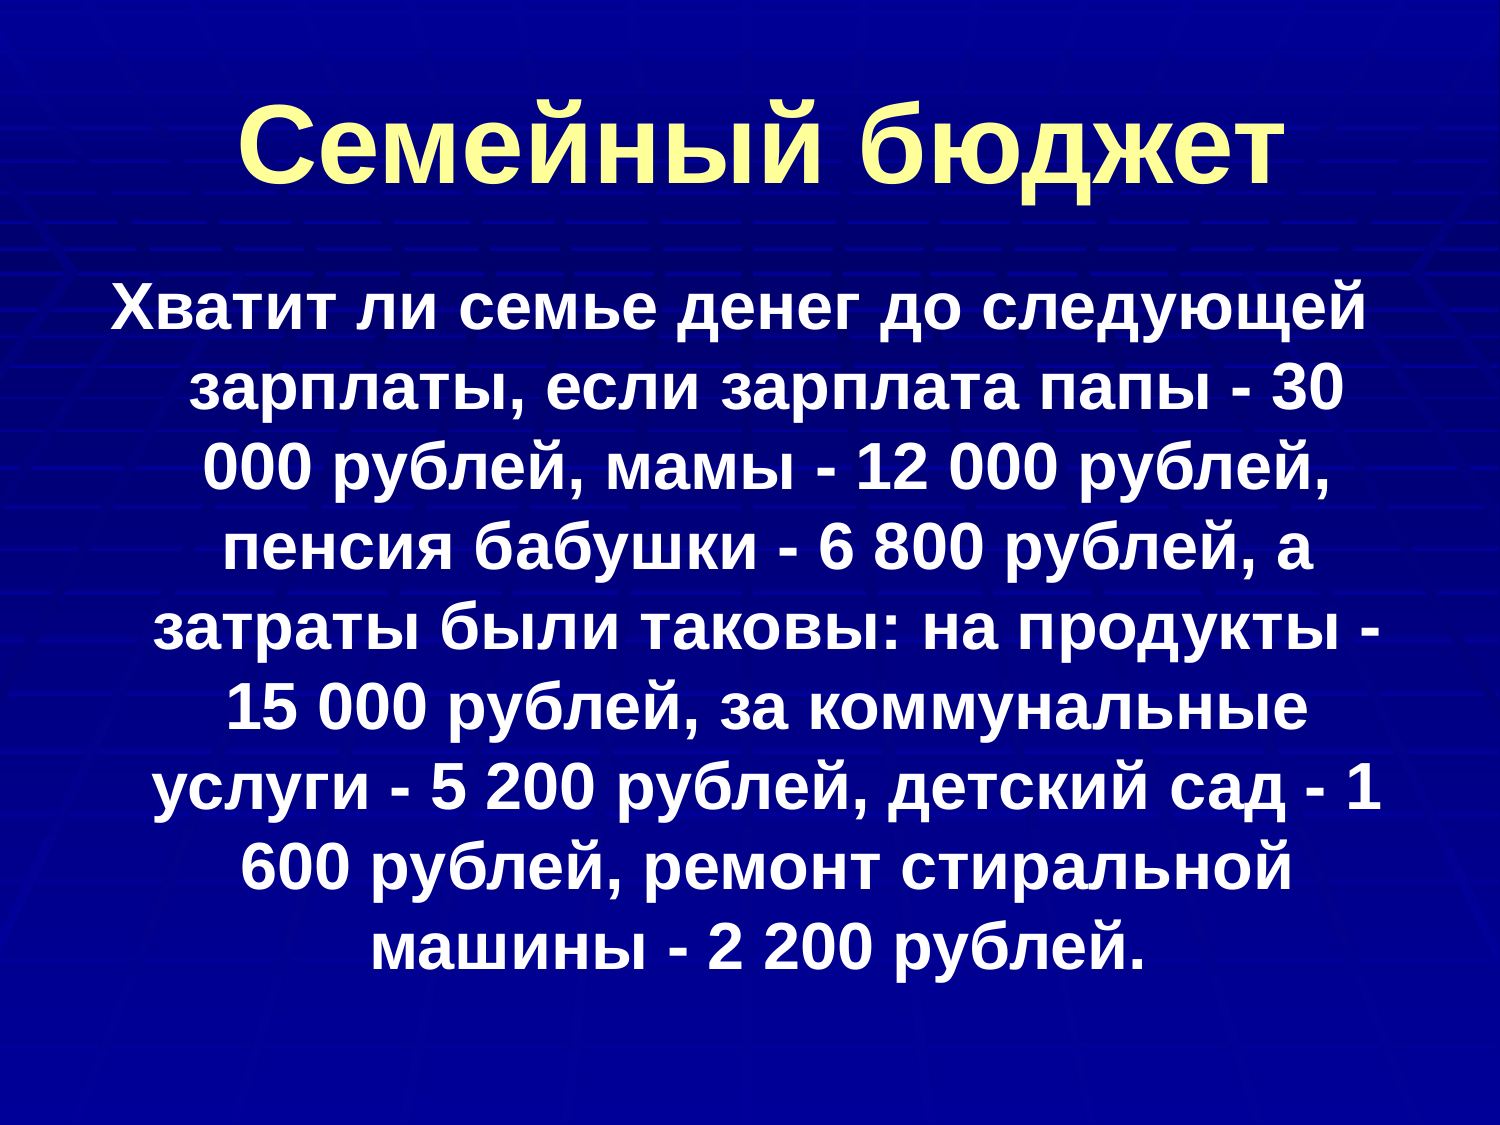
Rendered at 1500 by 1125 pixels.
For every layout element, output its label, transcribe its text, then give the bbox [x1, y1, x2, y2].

list Хватит ли семье денег до следующей зарплаты, если зарплата папы - 30 000 рублей, мамы - 12 000 рублей, пенсия бабушки - 6 800 рублей, а затраты были таковы: на продукты - 15 000 рублей, за коммунальные услуги - 5 200 рублей, детский сад - 1 600 рублей, ремонт стиральной машины - 2 200 рублей. [64, 255, 1415, 776]
title Семейный бюджет [74, 44, 1425, 233]
